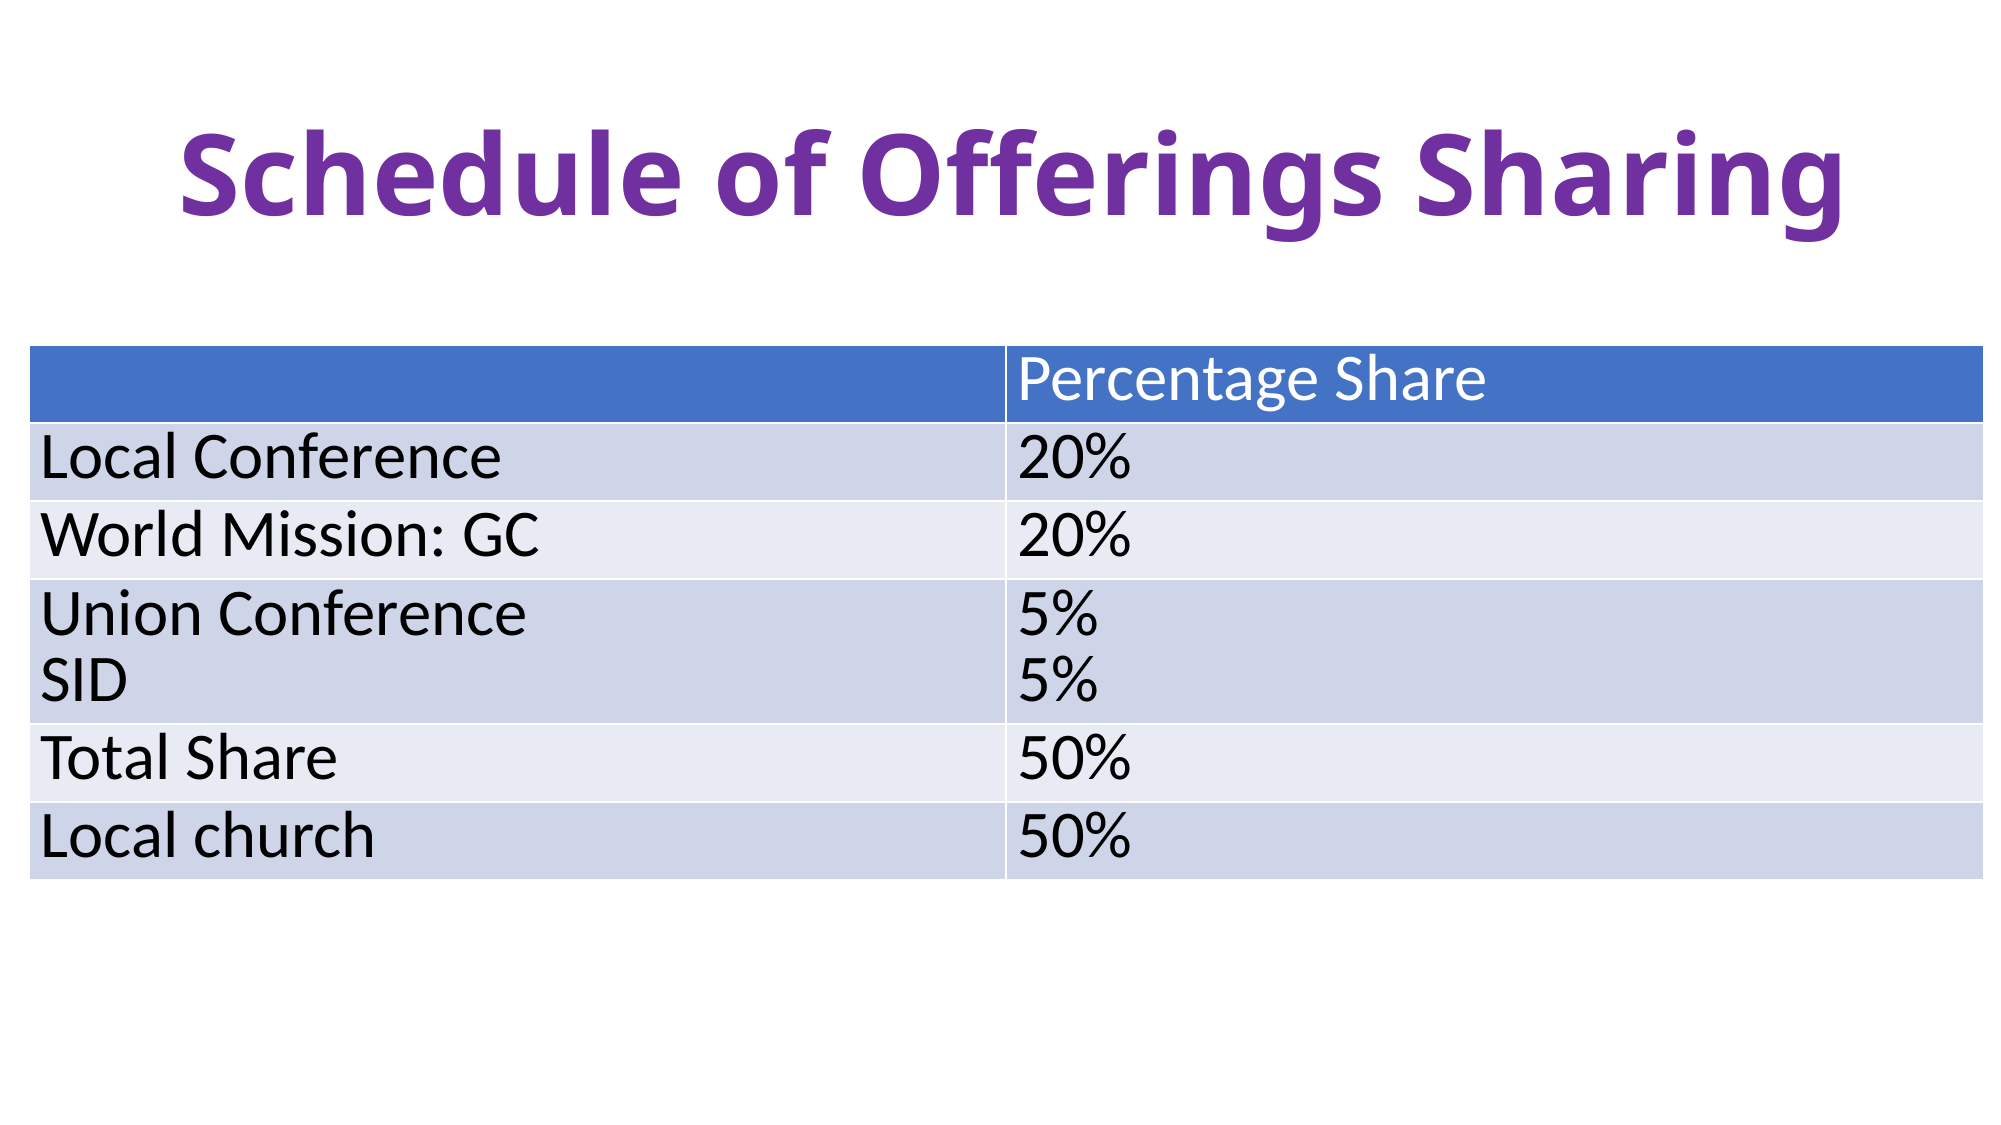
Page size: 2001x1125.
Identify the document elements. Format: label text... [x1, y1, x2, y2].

table_cell 50% [1007, 803, 1983, 879]
table_cell Local church [30, 803, 1005, 879]
text_box Schedule of Offerings Sharing [28, 0, 2000, 244]
table_cell Total Share [30, 725, 1005, 801]
table_cell Local Conference [30, 424, 1005, 500]
table_cell 20% [1007, 424, 1983, 500]
table_header [30, 346, 1005, 422]
table_header Percentage Share [1007, 346, 1983, 422]
table_cell 20% [1007, 502, 1983, 578]
table_cell 5% 5% [1007, 580, 1983, 723]
table_cell World Mission: GC [30, 502, 1005, 578]
table_cell Union Conference SID [30, 580, 1005, 723]
table_cell 50% [1007, 725, 1983, 801]
